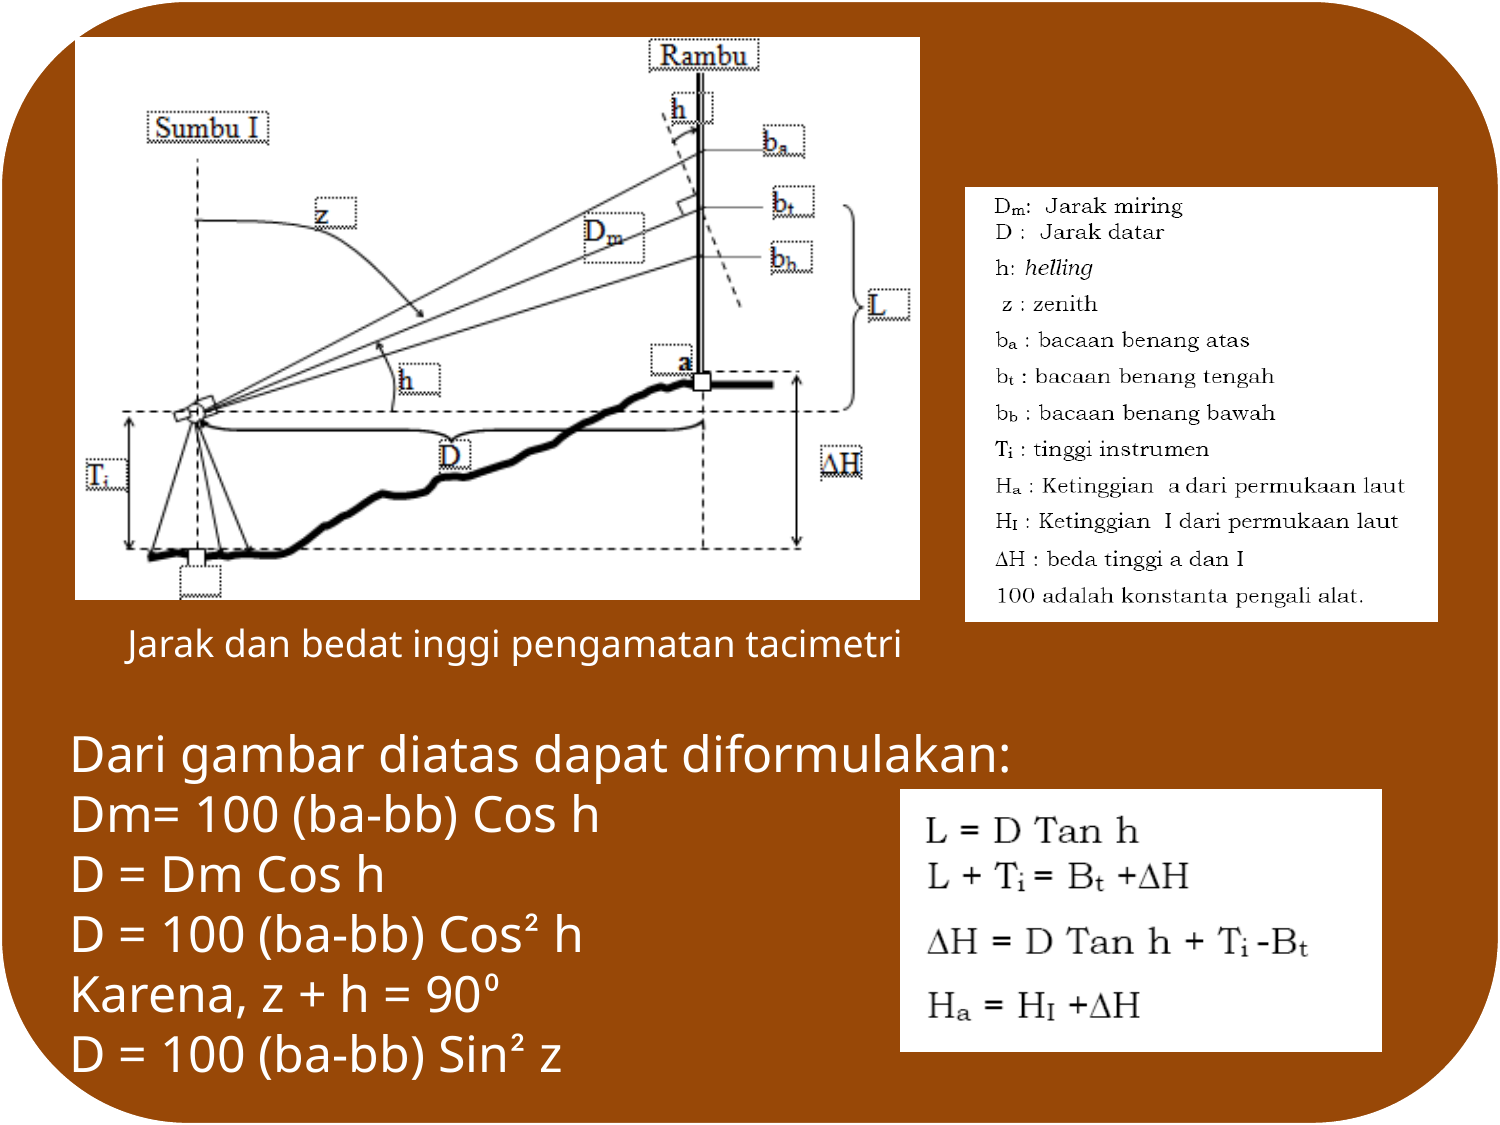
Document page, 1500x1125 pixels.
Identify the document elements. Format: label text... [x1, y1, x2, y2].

text_box Dari gambar diatas dapat diformulakan: Dm= 100 (ba-bb) Cos h D = Dm Cos h D = 100 (ba-bb) Cos² h Karena, z + h = 90⁰ D = 100 (ba-bb) Sin² z [0, 0, 1500, 1125]
picture [965, 187, 1438, 622]
picture [74, 37, 920, 601]
text_box Jarak dan bedat inggi pengamatan tacimetri [112, 612, 950, 673]
picture [899, 789, 1382, 1052]
